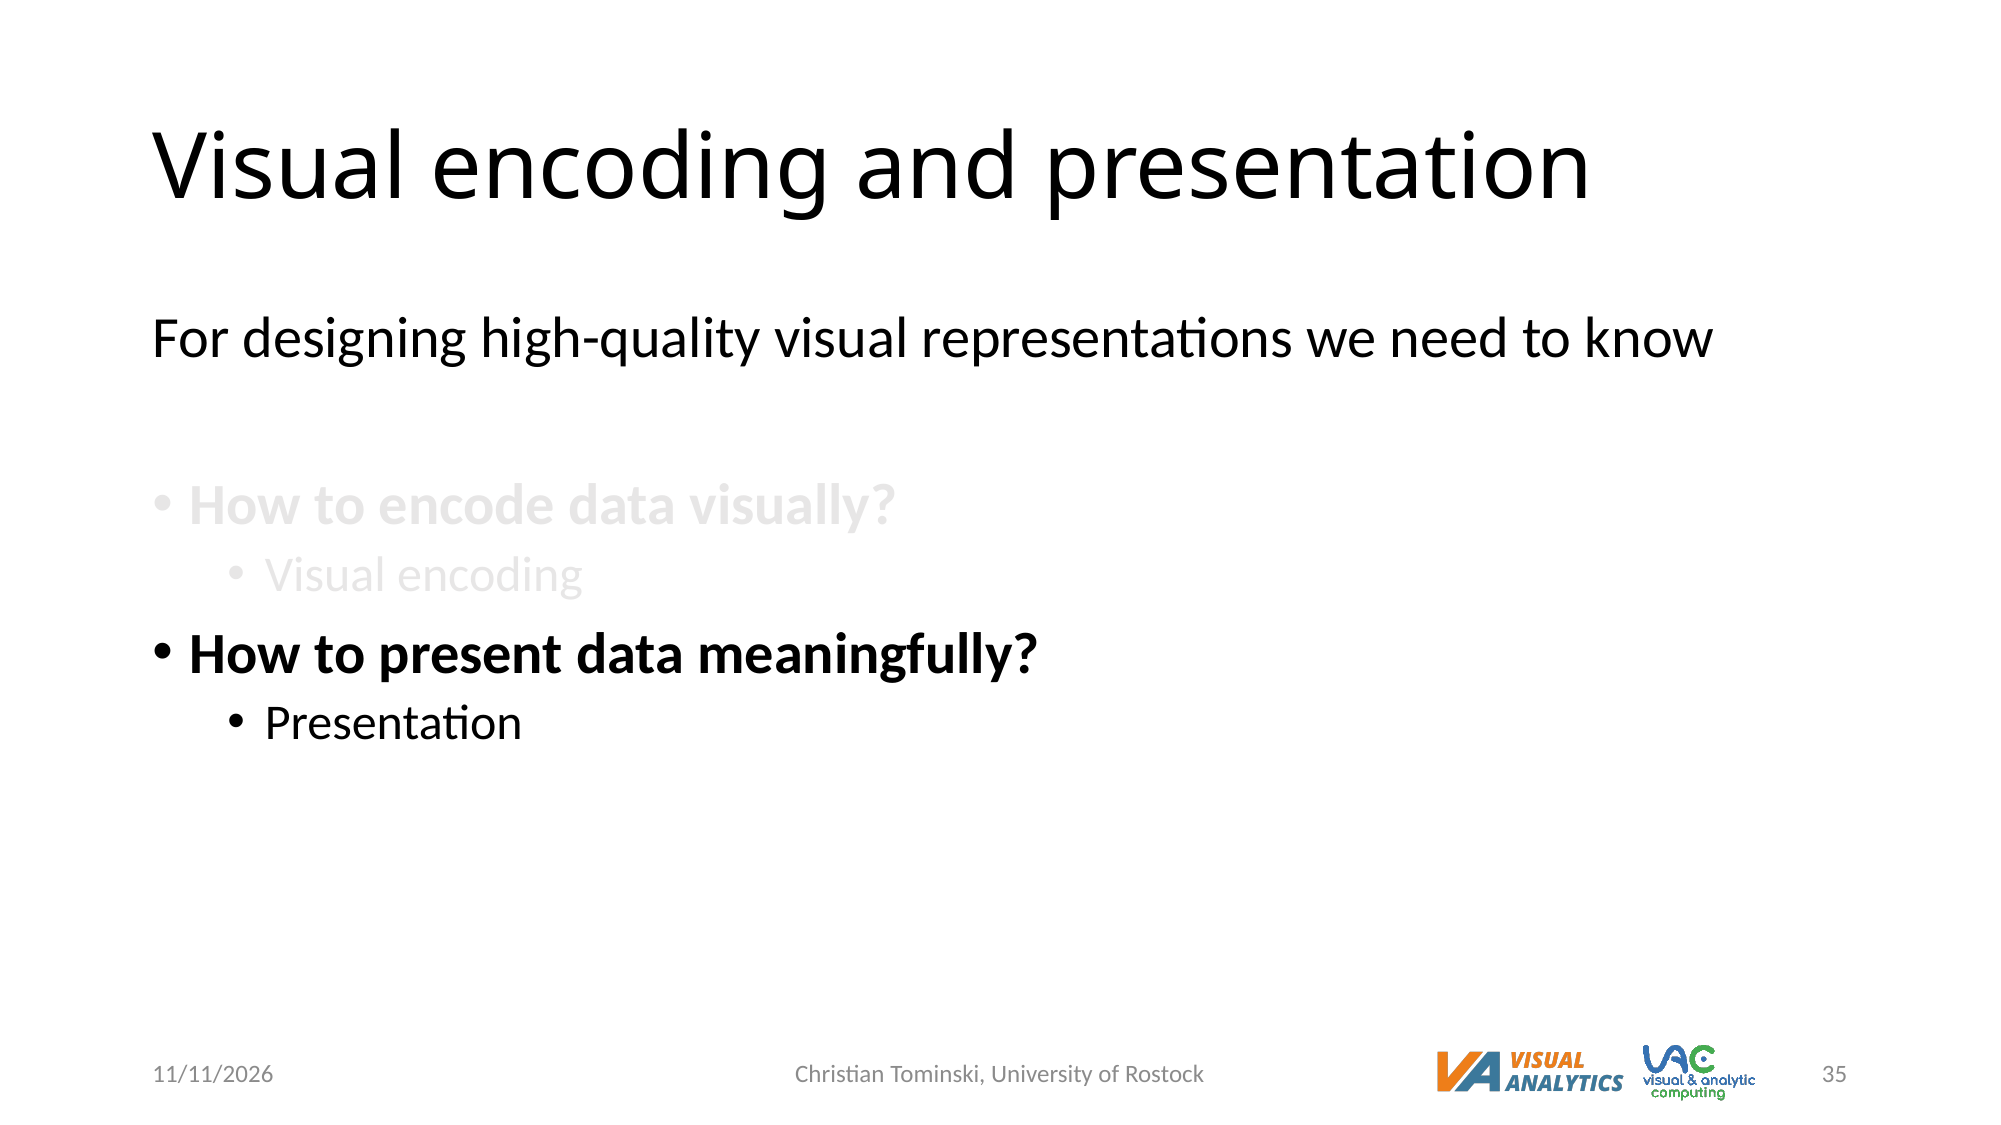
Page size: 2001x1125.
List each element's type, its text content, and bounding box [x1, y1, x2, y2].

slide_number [137, 1042, 588, 1103]
slide_number 35 [1412, 1042, 1863, 1103]
title Visual encoding and presentation [137, 59, 1863, 278]
footer Christian Tominski, University of Rostock [662, 1042, 1338, 1103]
list For designing high-quality visual representations we need to know How to encode data visually? Visual encoding How to present data meaningfully? Presentation [137, 299, 1863, 1014]
